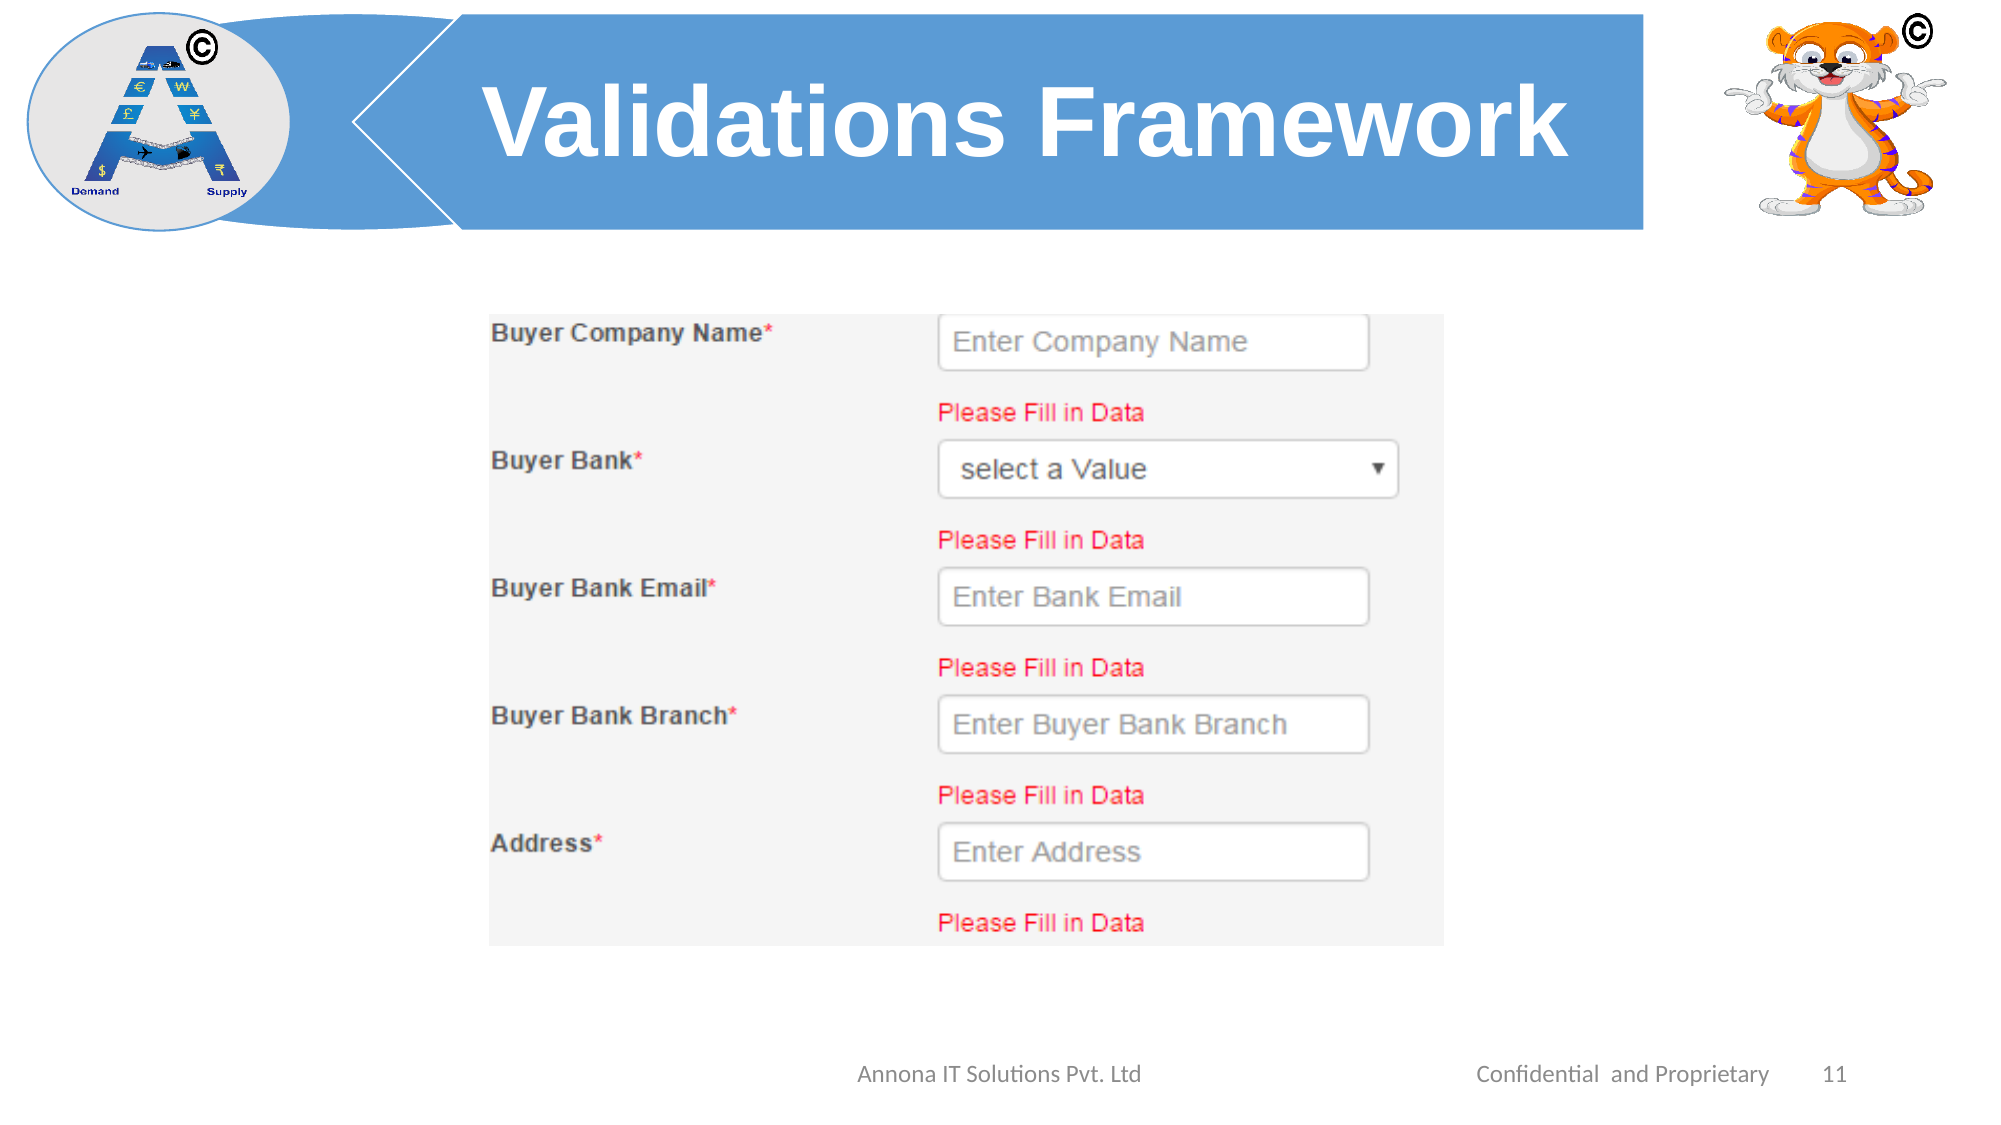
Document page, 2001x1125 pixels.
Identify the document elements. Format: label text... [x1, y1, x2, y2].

slide_number Confidential and Proprietary 11 [1412, 1042, 1863, 1103]
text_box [27, 13, 1970, 231]
picture [489, 314, 1444, 946]
picture [186, 29, 218, 65]
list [71, 46, 247, 197]
footer Annona IT Solutions Pvt. Ltd [662, 1042, 1338, 1103]
picture [1700, 13, 1970, 224]
